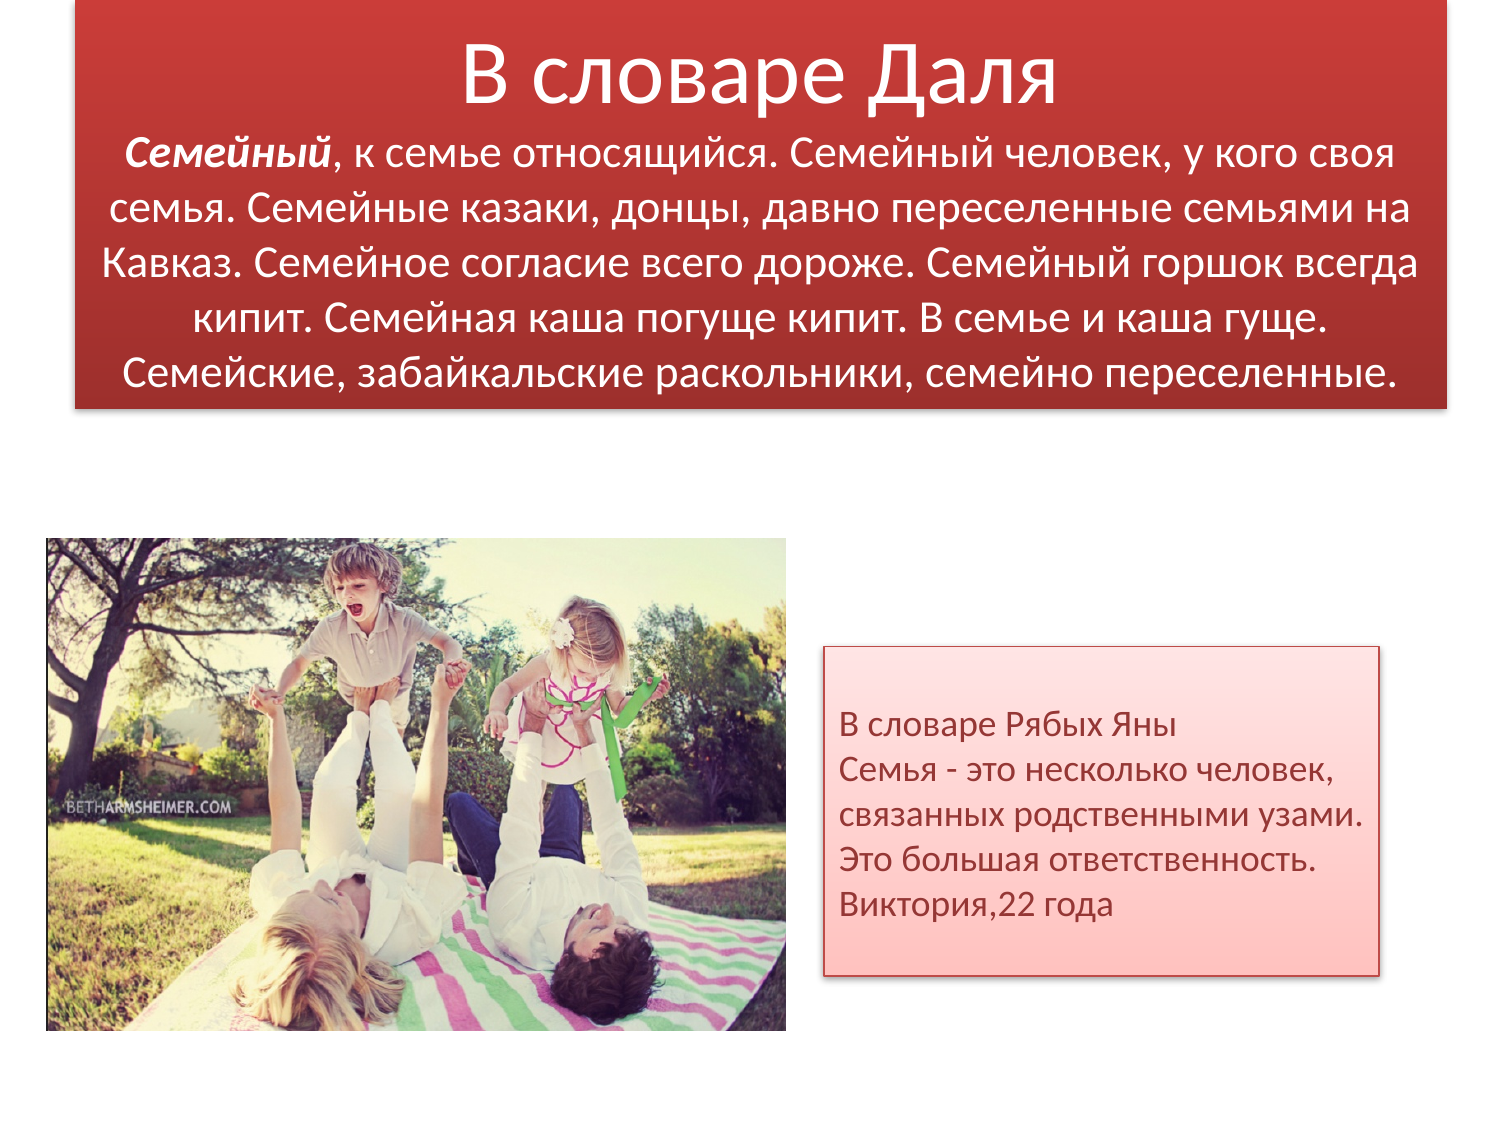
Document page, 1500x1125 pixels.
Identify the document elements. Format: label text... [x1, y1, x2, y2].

picture [46, 538, 786, 1031]
title В словаре Даля Семейный, к семье относящийся. Семейный человек, у кого своя семья. Семейные казаки, донцы, давно переселенные семьями на Кавказ. Семейное согласие всего дороже. Семейный горшок всегда кипит. Семейная каша погуще кипит. В семье и каша гуще. Семейские, забайкальские раскольники, семейно переселенные. [75, 0, 1447, 409]
text_box В словаре Рябых Яны Семья - это несколько человек, связанных родственными узами. Это большая ответственность. Виктория,22 года [823, 646, 1380, 977]
